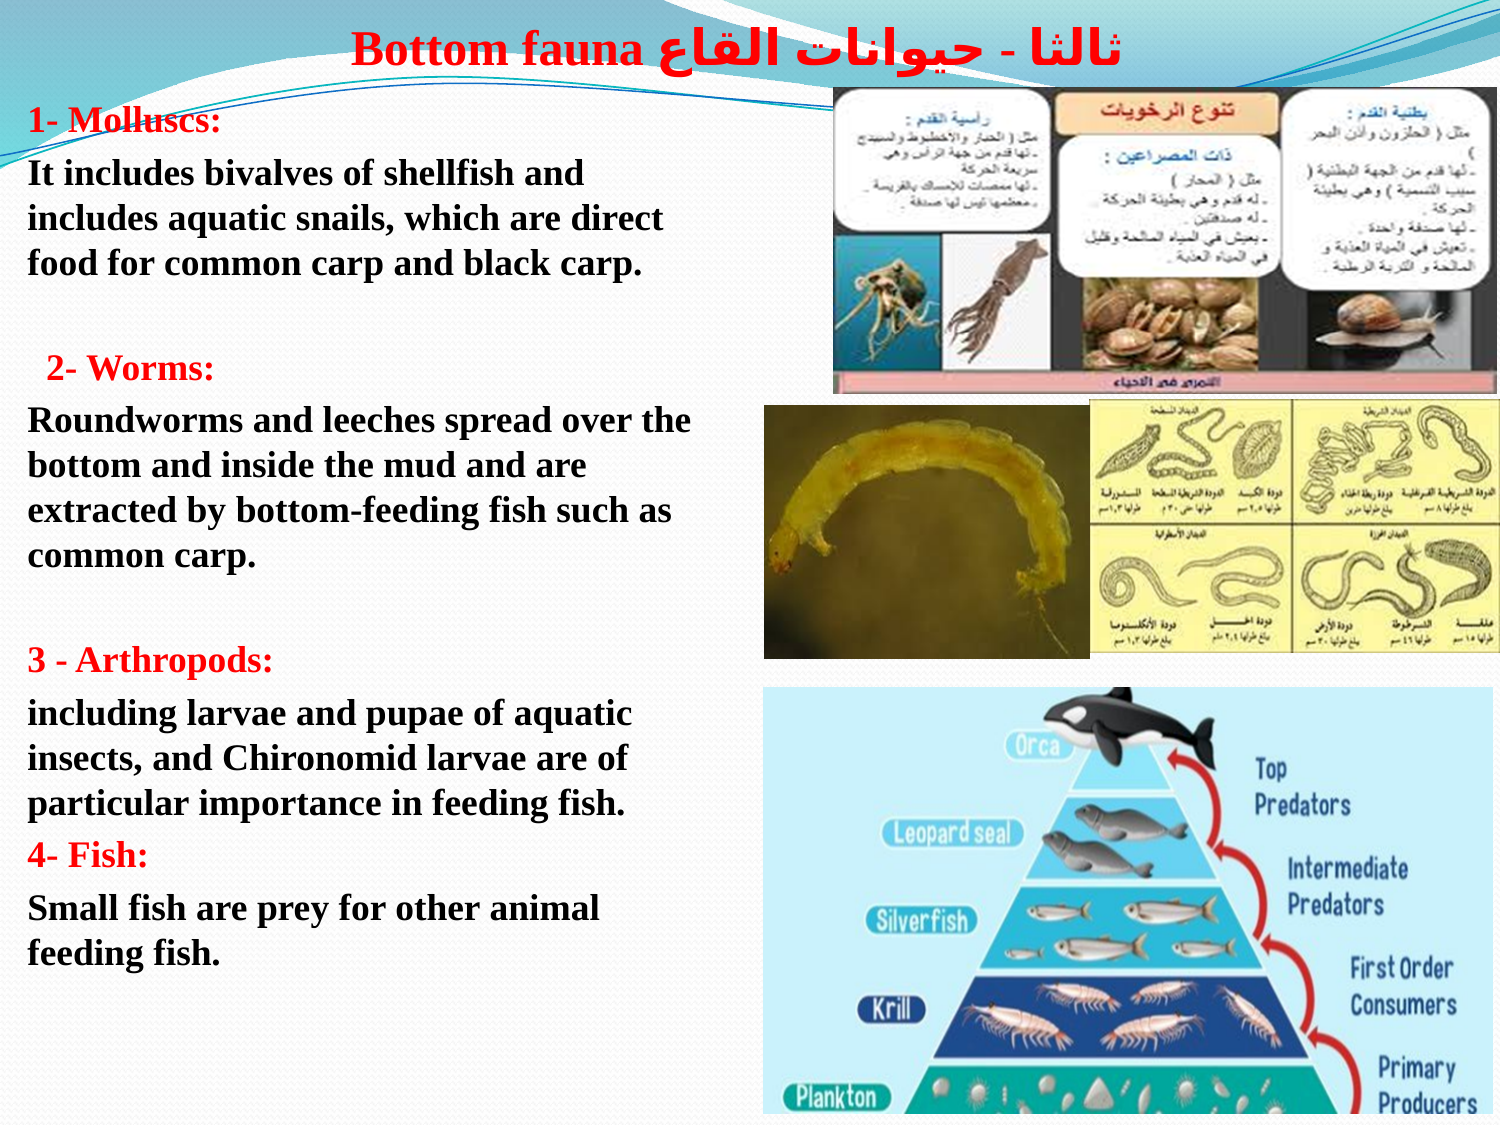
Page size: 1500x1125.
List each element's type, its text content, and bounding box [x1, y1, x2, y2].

list 1- Molluscs: It includes bivalves of shellfish and includes aquatic snails, which are direct food for common carp and black carp. 2- Worms: Roundworms and leeches spread over the bottom and inside the mud and are extracted by bottom-feeding fish such as common carp. 3 - Arthropods: including larvae and pupae of aquatic insects, and Chironomid larvae are of particular importance in feeding fish. 4- Fish: Small fish are prey for other animal feeding fish. [12, 87, 738, 1125]
picture [763, 687, 1494, 1114]
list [833, 87, 1497, 394]
picture [764, 399, 1500, 659]
title ثالثا - حیوانات القاع Bottom fauna [62, 3, 1413, 75]
